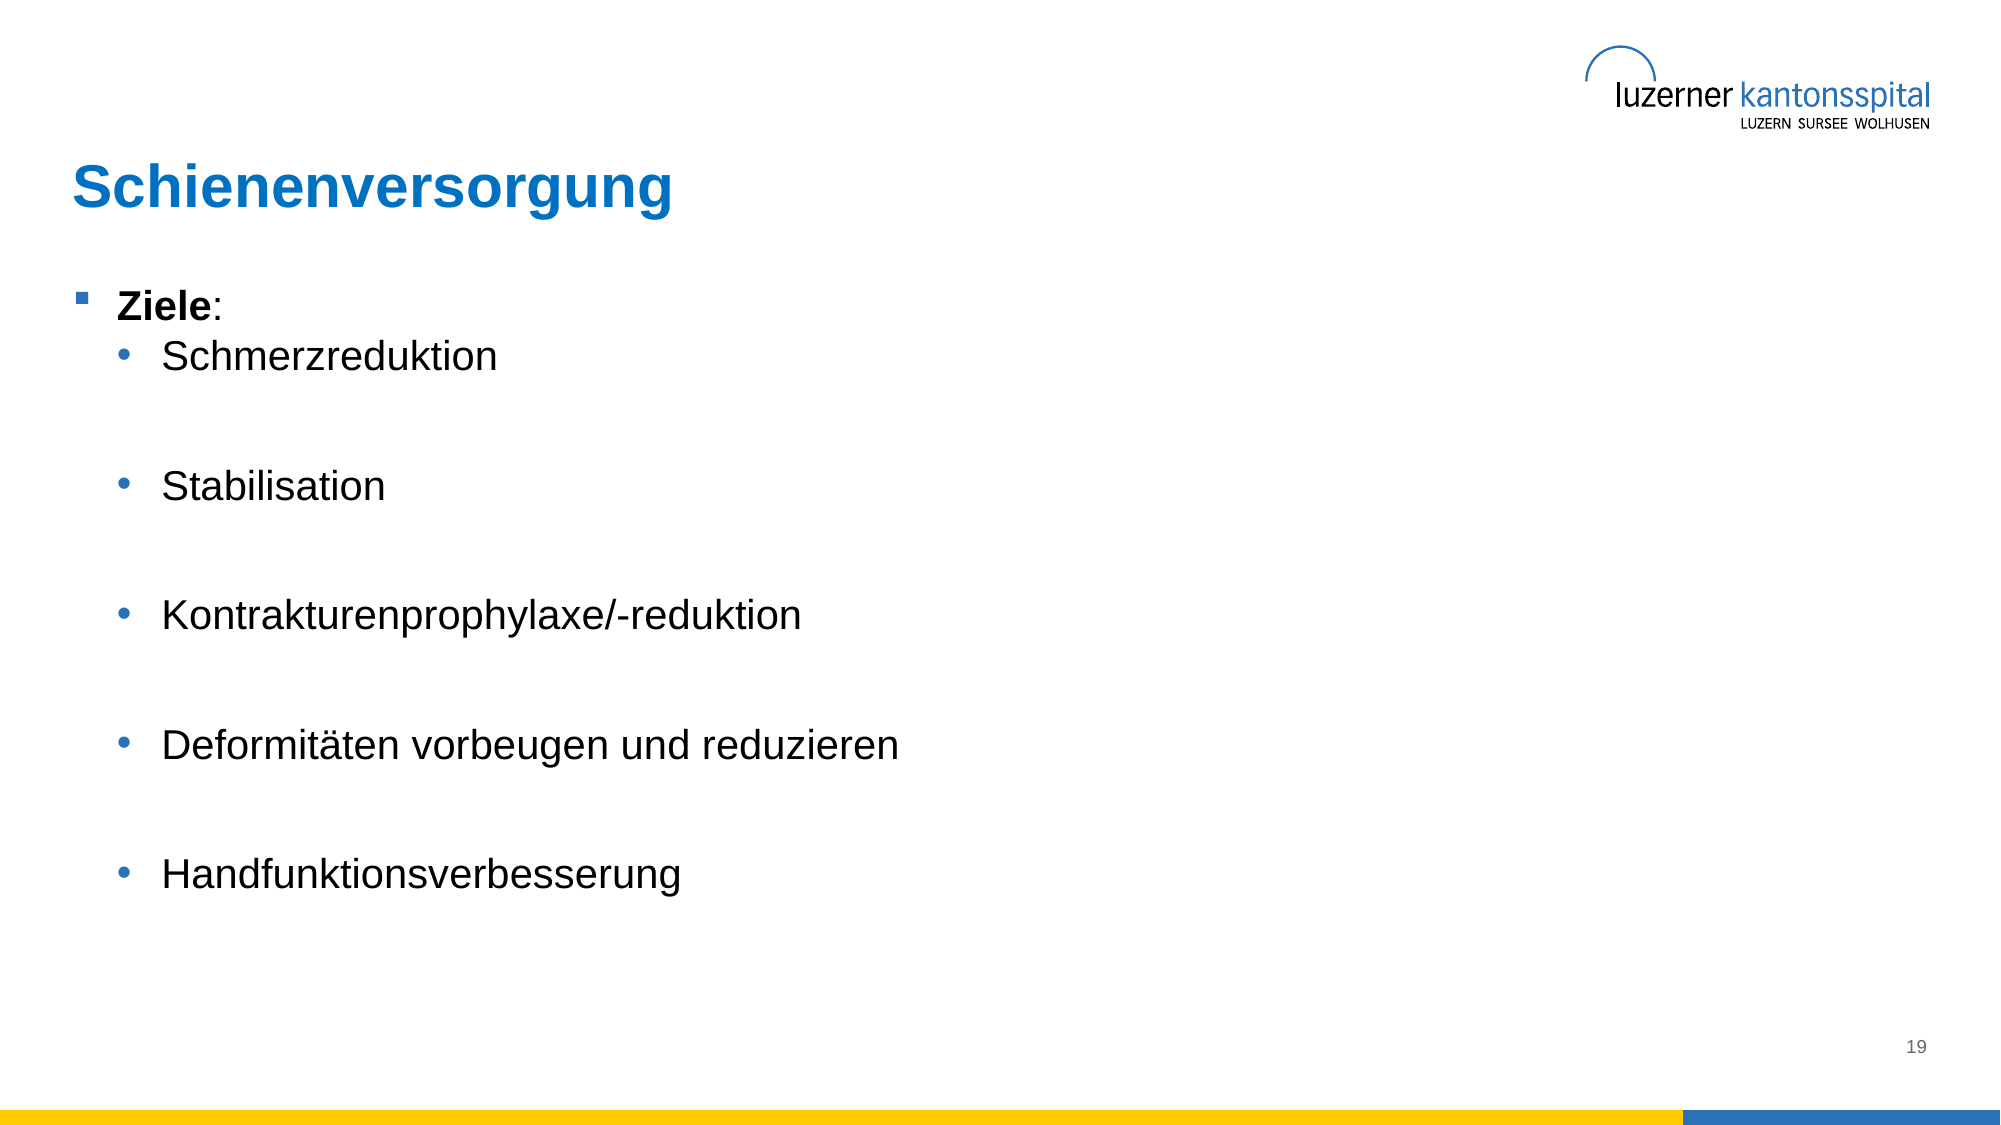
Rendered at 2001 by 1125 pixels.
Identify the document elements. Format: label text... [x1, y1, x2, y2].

slide_number 19 [1683, 1035, 1928, 1111]
title Schienenversorgung [72, 155, 1928, 278]
list Ziele: Schmerzreduktion Stabilisation Kontrakturenprophylaxe/-reduktion Deformitäten vorbeugen und reduzieren Handfunktionsverbesserung [72, 278, 1928, 1018]
